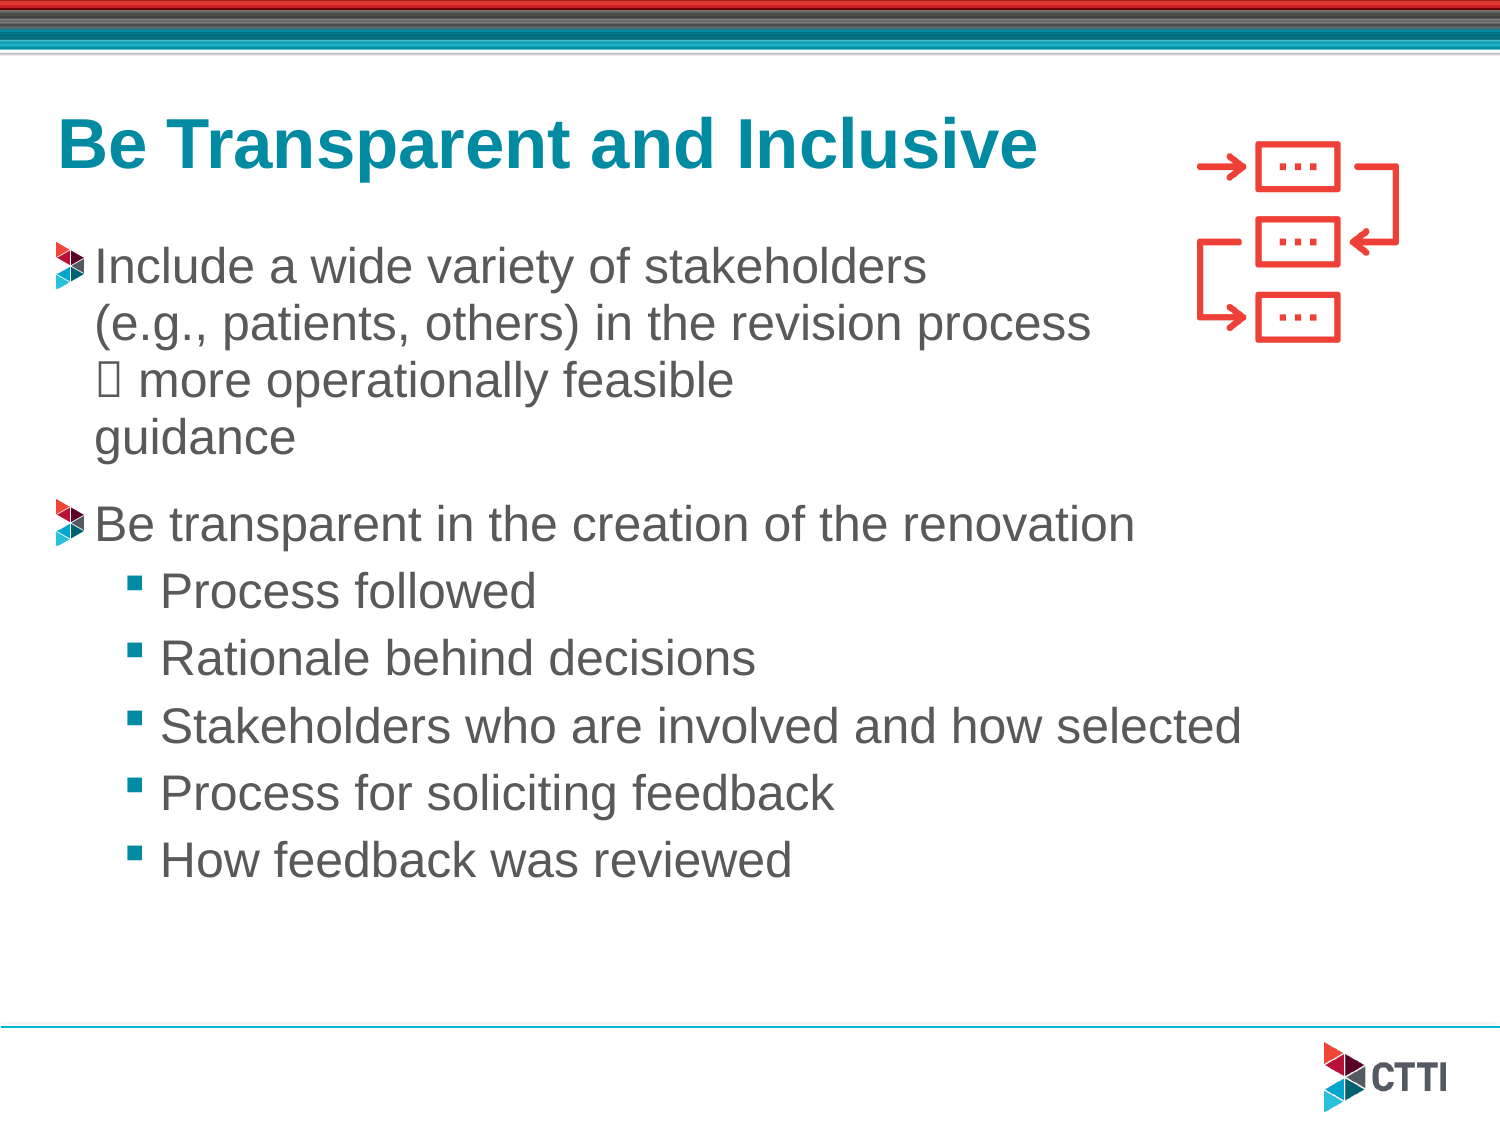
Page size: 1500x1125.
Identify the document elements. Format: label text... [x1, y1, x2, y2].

picture [0, 0, 1500, 59]
title Be Transparent and Inclusive [56, 77, 1446, 204]
picture [56, 242, 84, 289]
picture [56, 499, 84, 546]
list Include a wide variety of stakeholders (e.g., patients, others) in the revision process  more operationally feasible guidance Be transparent in the creation of the renovation Process followed Rationale behind decisions Stakeholders who are involved and how selected Process for soliciting feedback How feedback was reviewed [56, 238, 1446, 978]
picture [1186, 140, 1409, 344]
picture [1324, 1042, 1446, 1112]
